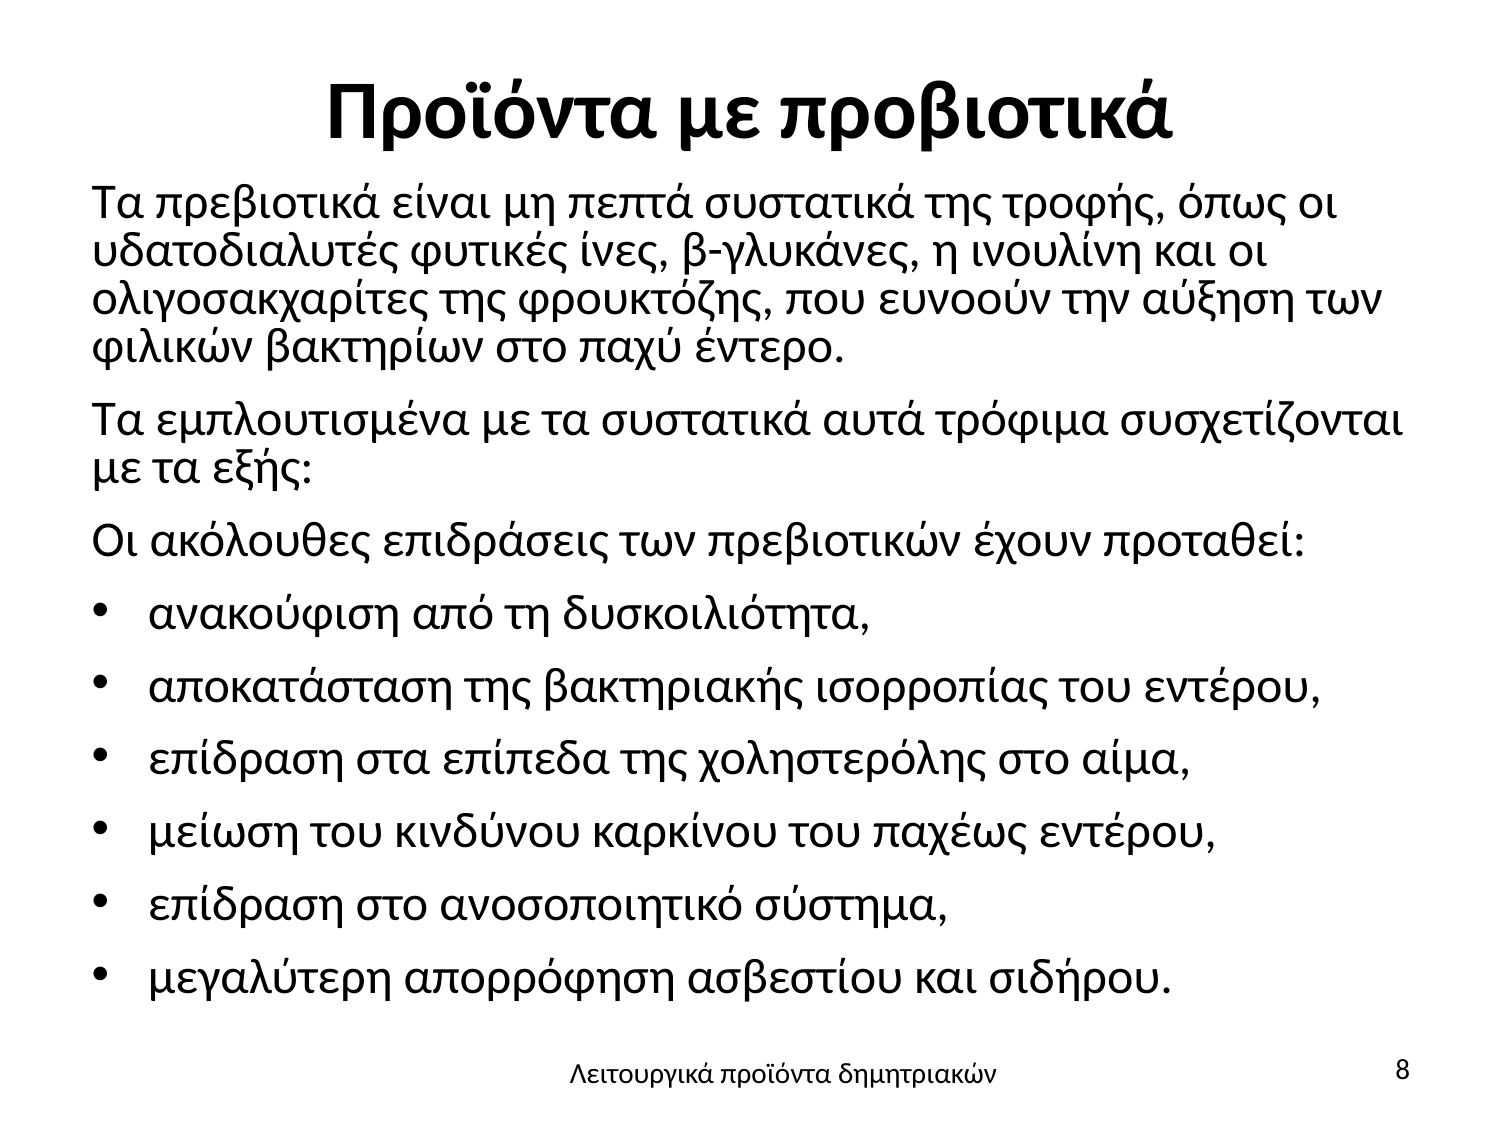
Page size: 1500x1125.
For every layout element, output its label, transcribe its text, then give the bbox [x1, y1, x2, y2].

list Τα πρεβιοτικά είναι μη πεπτά συστατικά της τροφής, όπως οι υδατοδιαλυτές φυτικές ίνες, β-γλυκάνες, η ινουλίνη και οι ολιγοσακχαρίτες της φρουκτόζης, που ευνοούν την αύξηση των φιλικών βακτηρίων στο παχύ έντερο. Τα εμπλουτισμένα με τα συστατικά αυτά τρόφιμα συσχετίζονται με τα εξής: Οι ακόλουθες επιδράσεις των πρεβιοτικών έχουν προταθεί: ανακούφιση από τη δυσκοιλιότητα, αποκατάσταση της βακτηριακής ισορροπίας του εντέρου, επίδραση στα επίπεδα της χοληστερόλης στο αίμα, μείωση του κινδύνου καρκίνου του παχέως εντέρου, επίδραση στο ανοσοποιητικό σύστημα, μεγαλύτερη απορρόφηση ασβεστίου και σιδήρου. [76, 172, 1425, 1043]
text_box 8 [1074, 1042, 1425, 1103]
title Προϊόντα με προβιοτικά [76, 7, 1425, 172]
text_box Λειτουργικά προϊόντα δημητριακών [521, 1046, 1046, 1125]
